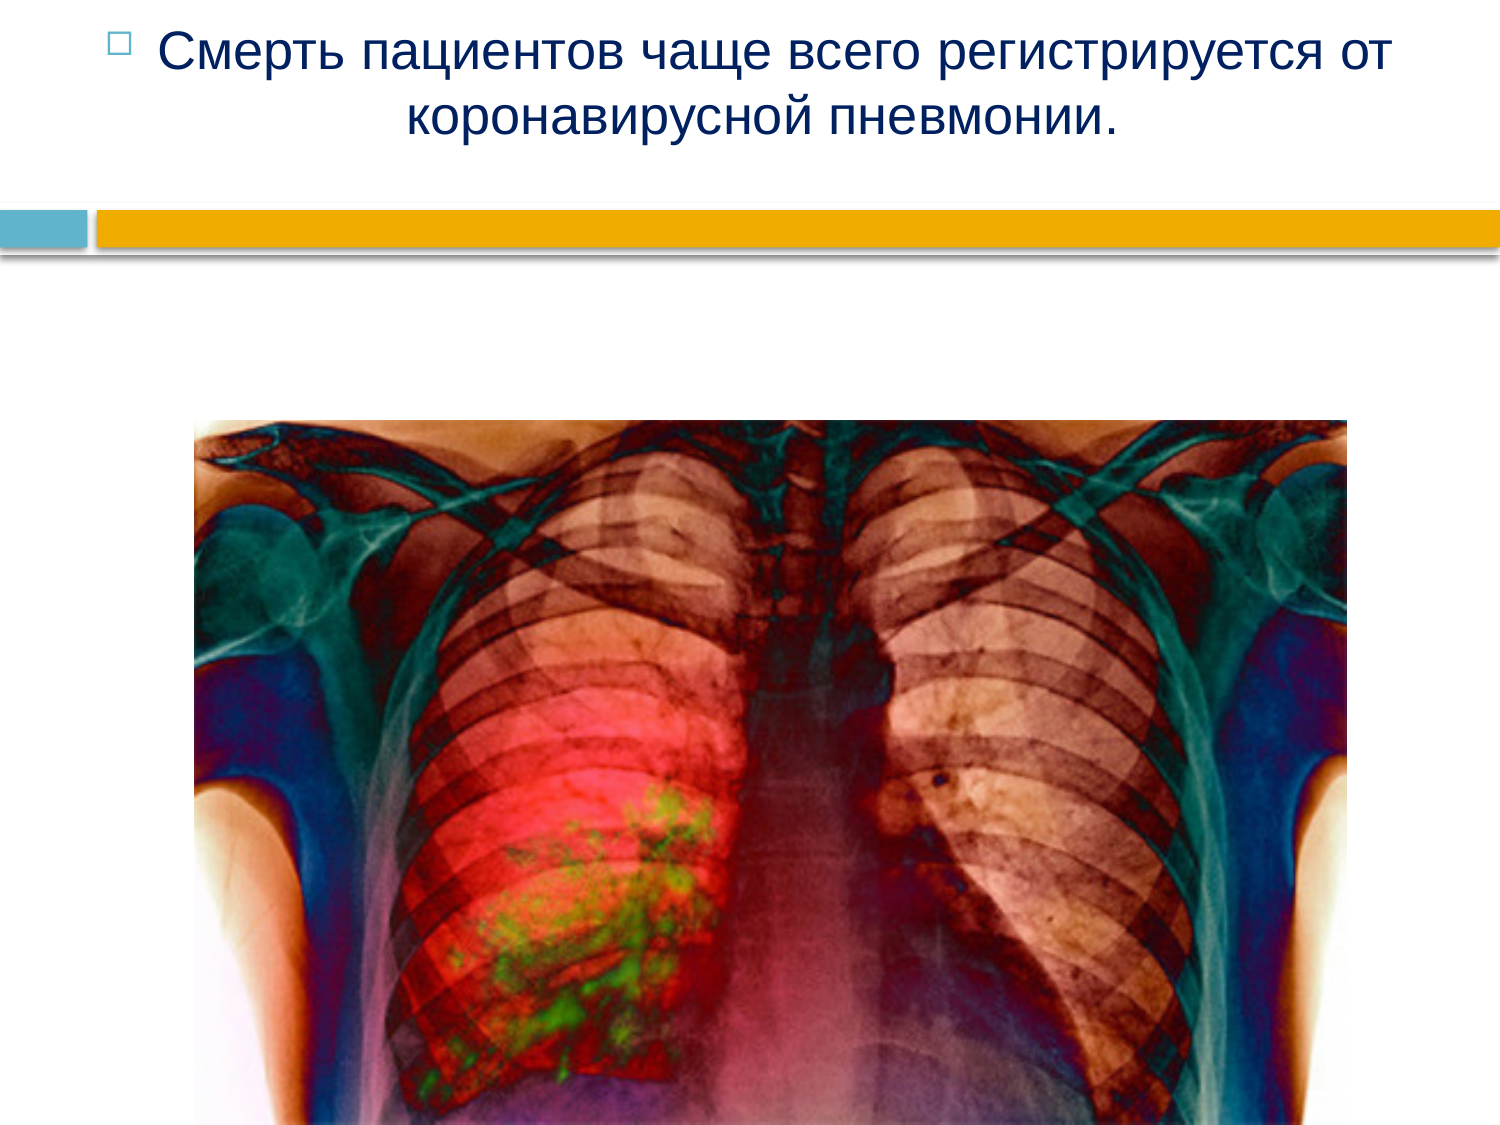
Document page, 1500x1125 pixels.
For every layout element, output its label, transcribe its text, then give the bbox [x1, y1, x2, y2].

picture [194, 419, 1347, 1125]
list Смерть пациентов чаще всего регистрируется от коронавирусной пневмонии. [0, 0, 1500, 334]
